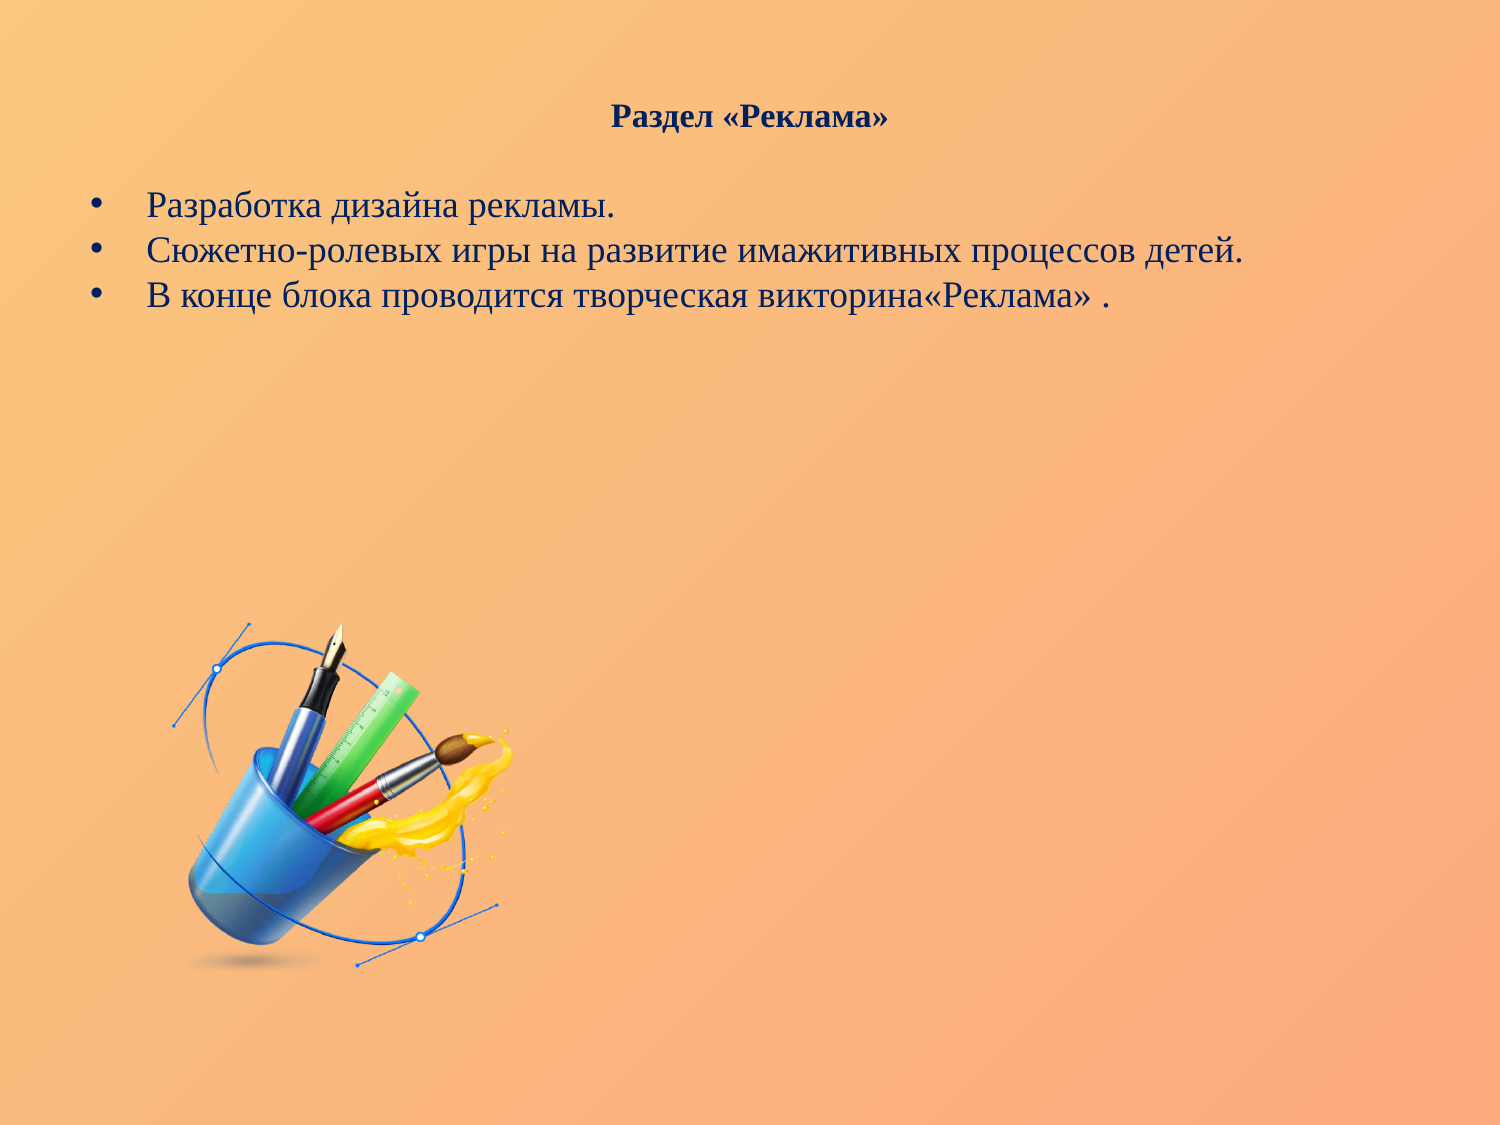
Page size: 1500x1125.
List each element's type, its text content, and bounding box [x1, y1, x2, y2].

list Разработка дизайна рекламы. Сюжетно-ролевых игры на развитие имажитивных процессов детей. В конце блока проводится творческая викторина«Реклама» . [75, 172, 1425, 1005]
picture [170, 621, 522, 972]
title Раздел «Реклама» [75, 45, 1425, 172]
